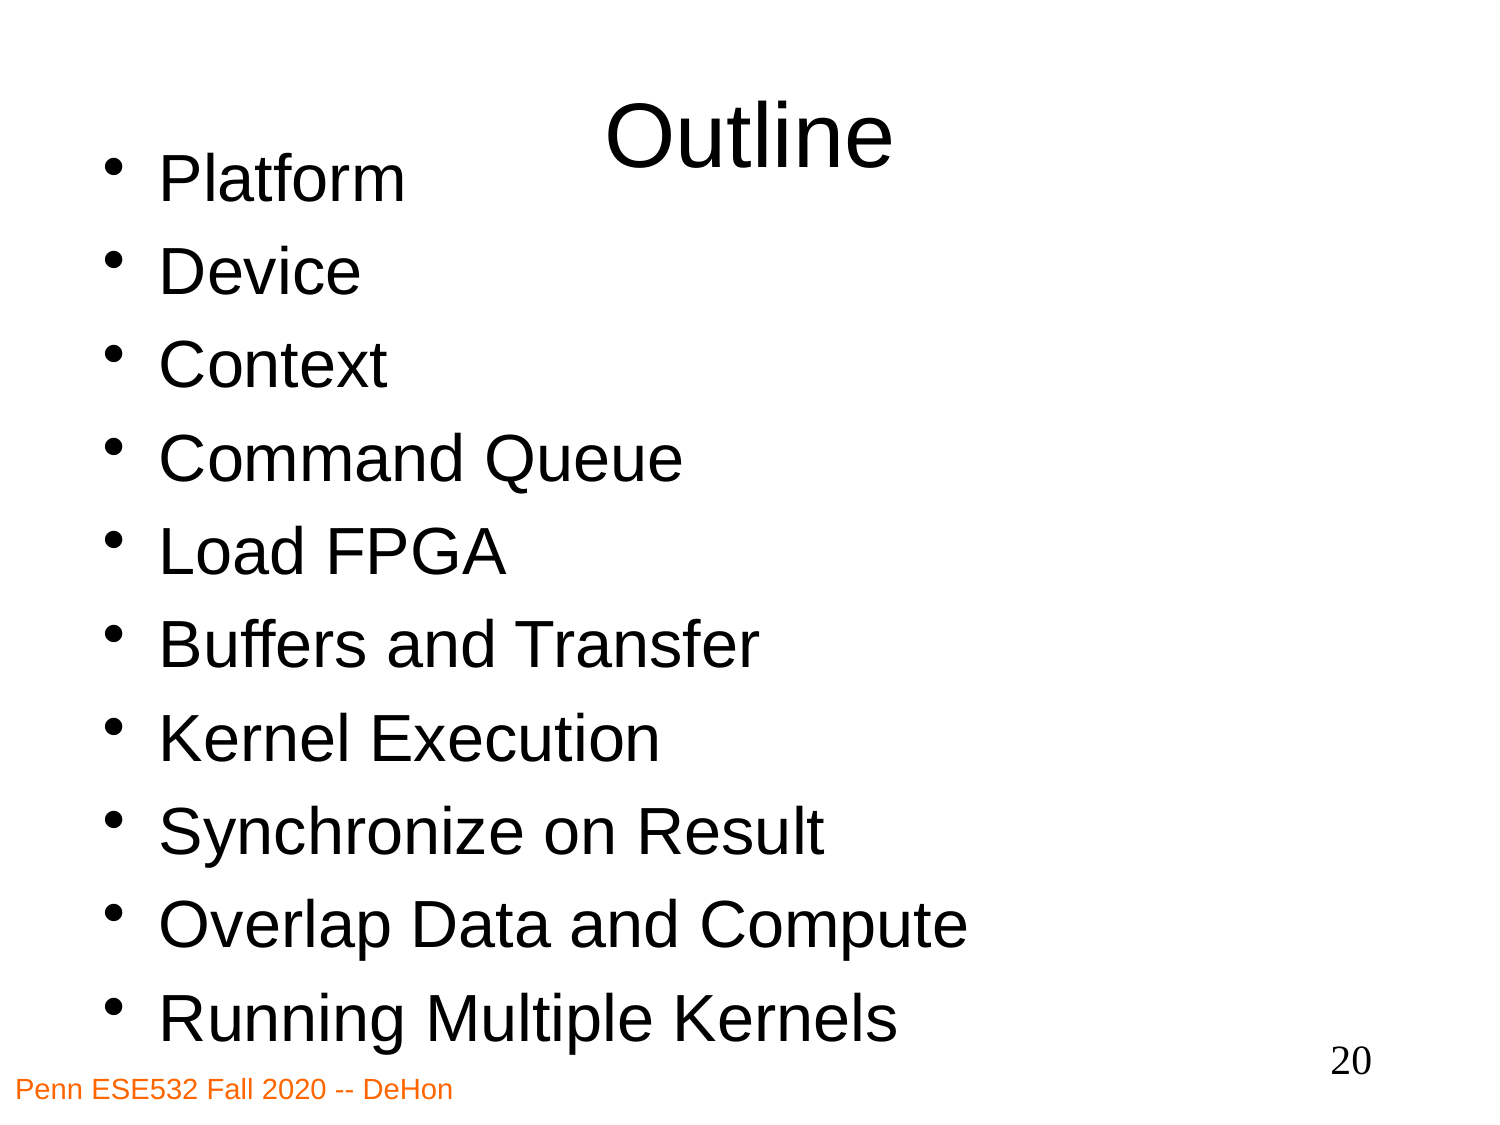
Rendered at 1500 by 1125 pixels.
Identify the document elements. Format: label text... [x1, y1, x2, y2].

slide_number Penn ESE532 Fall 2020 -- DeHon [0, 1062, 688, 1125]
slide_number 20 [1074, 1024, 1388, 1101]
list Platform Device Context Command Queue Load FPGA Buffers and Transfer Kernel Execution Synchronize on Result Overlap Data and Compute Running Multiple Kernels [87, 126, 1363, 928]
title Outline [112, 37, 1388, 226]
